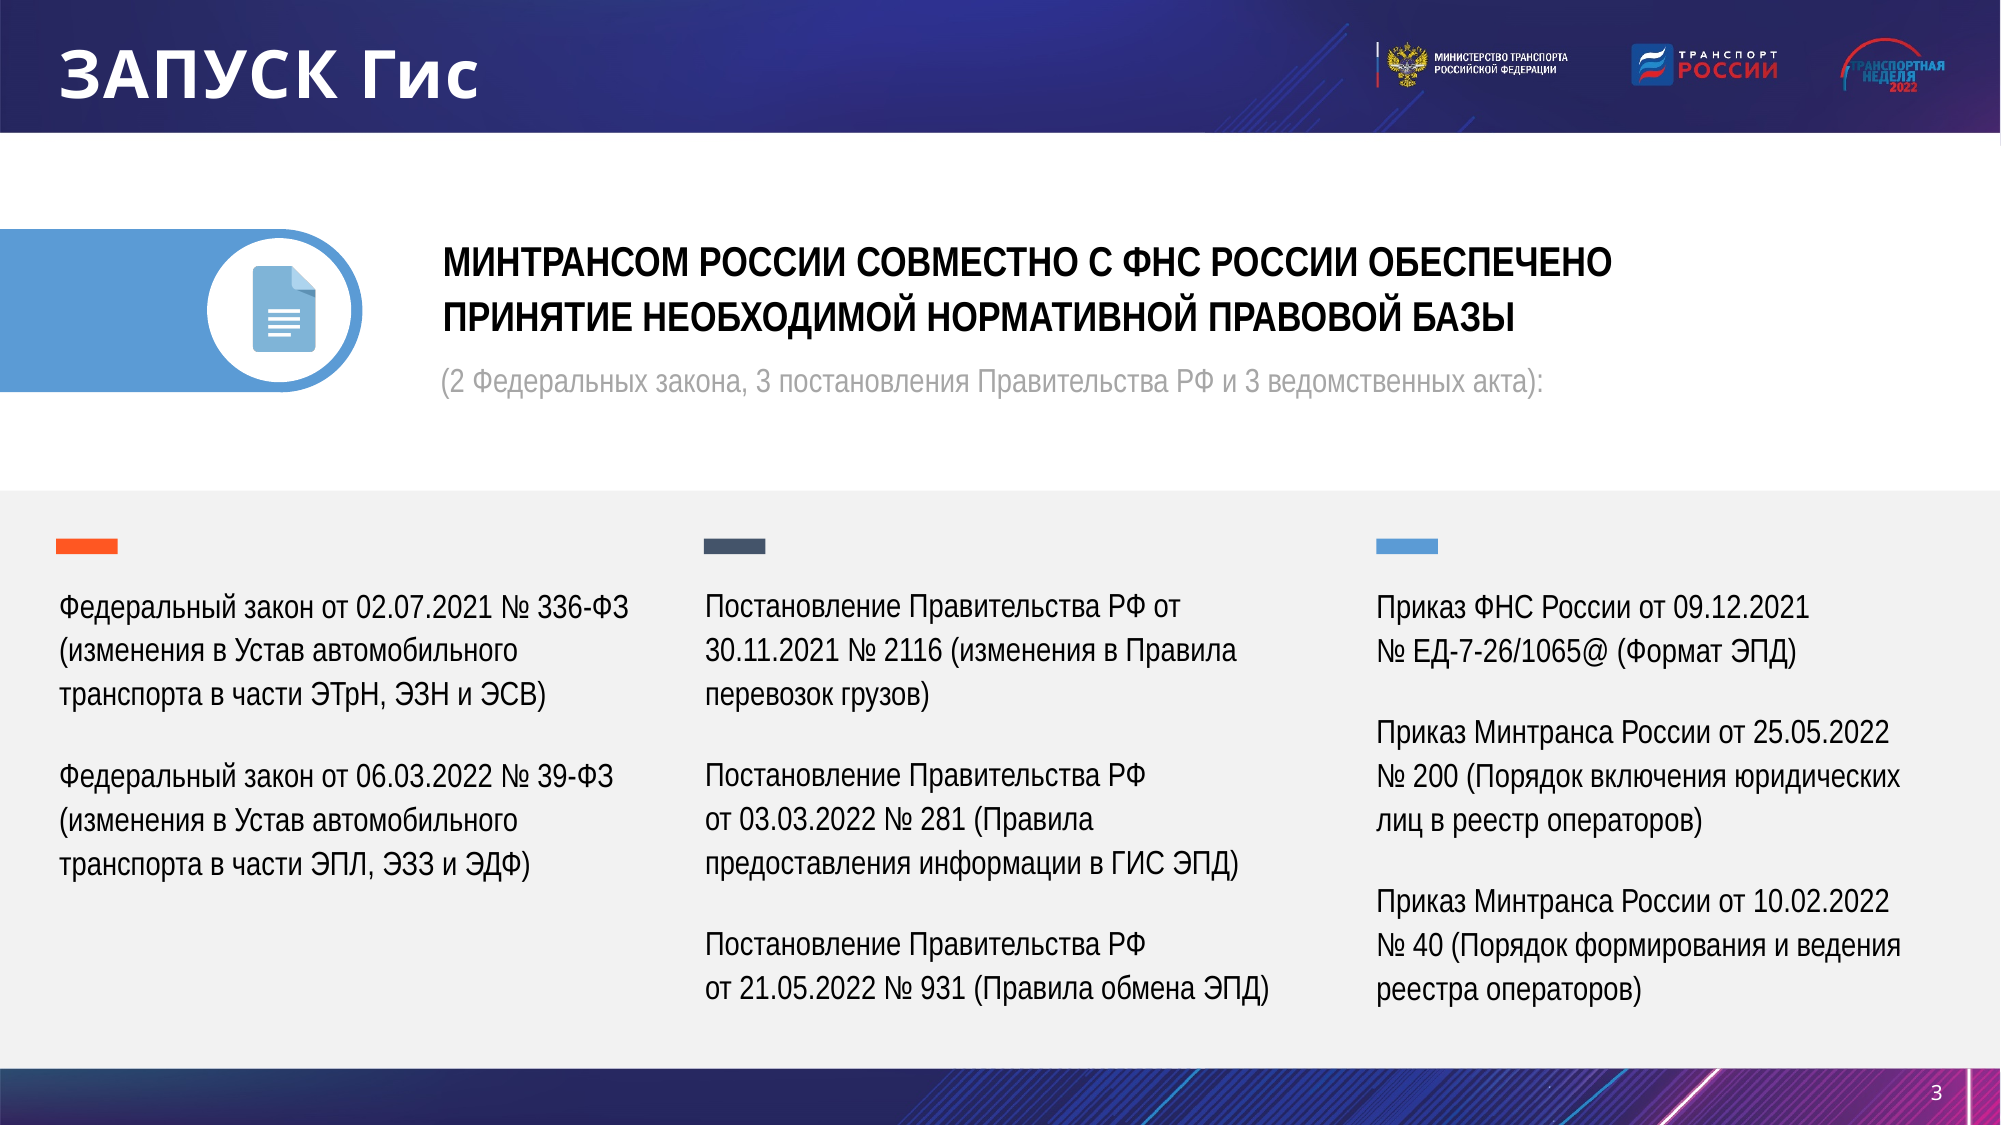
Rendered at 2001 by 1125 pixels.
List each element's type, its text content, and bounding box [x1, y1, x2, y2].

text_box ЗАПУСК Гис эпд [43, 24, 632, 199]
text_box Федеральный закон от 02.07.2021 № 336-ФЗ (изменения в Устав автомобильного транспорта в части ЭТрН, ЭЗН и ЭСВ) Федеральный закон от 06.03.2022 № 39-ФЗ (изменения в Устав автомобильного транспорта в части ЭПЛ, ЭЗЗ и ЭДФ) [56, 578, 632, 882]
text_box МИНТРАНСОМ РОССИИ СОВМЕСТНО С ФНС РОССИИ ОБЕСПЕЧЕНО ПРИНЯТИЕ НЕОБХОДИМОЙ НОРМАТИВНОЙ ПРАВОВОЙ БАЗЫ [416, 227, 1693, 341]
text_box [206, 237, 353, 384]
text_box [56, 538, 118, 555]
text_box Постановление Правительства РФ от 30.11.2021 № 2116 (изменения в Правила перевозок грузов) Постановление Правительства РФ от 03.03.2022 № 281 (Правила предоставления информации в ГИС ЭПД) Постановление Правительства РФ от 21.05.2022 № 931 (Правила обмена ЭПД) [688, 572, 1300, 1014]
text_box Приказ ФНС России от 09.12.2021 № ЕД-7-26/1065@ (Формат ЭПД) Приказ Минтранса России от 25.05.2022 № 200 (Порядок включения юридических лиц в реестр операторов) Приказ Минтранса России от 10.02.2022 № 40 (Порядок формирования и ведения реестра операторов) [1359, 573, 1924, 1015]
picture [241, 266, 327, 352]
text_box (2 Федеральных закона, 3 постановления Правительства РФ и 3 ведомственных акта): [399, 347, 1615, 407]
picture [0, 0, 2001, 1125]
text_box [703, 538, 766, 555]
text_box [1376, 538, 1438, 555]
text_box 3 [1848, 1071, 1951, 1117]
text_box [0, 228, 364, 394]
text_box [0, 490, 2000, 1069]
